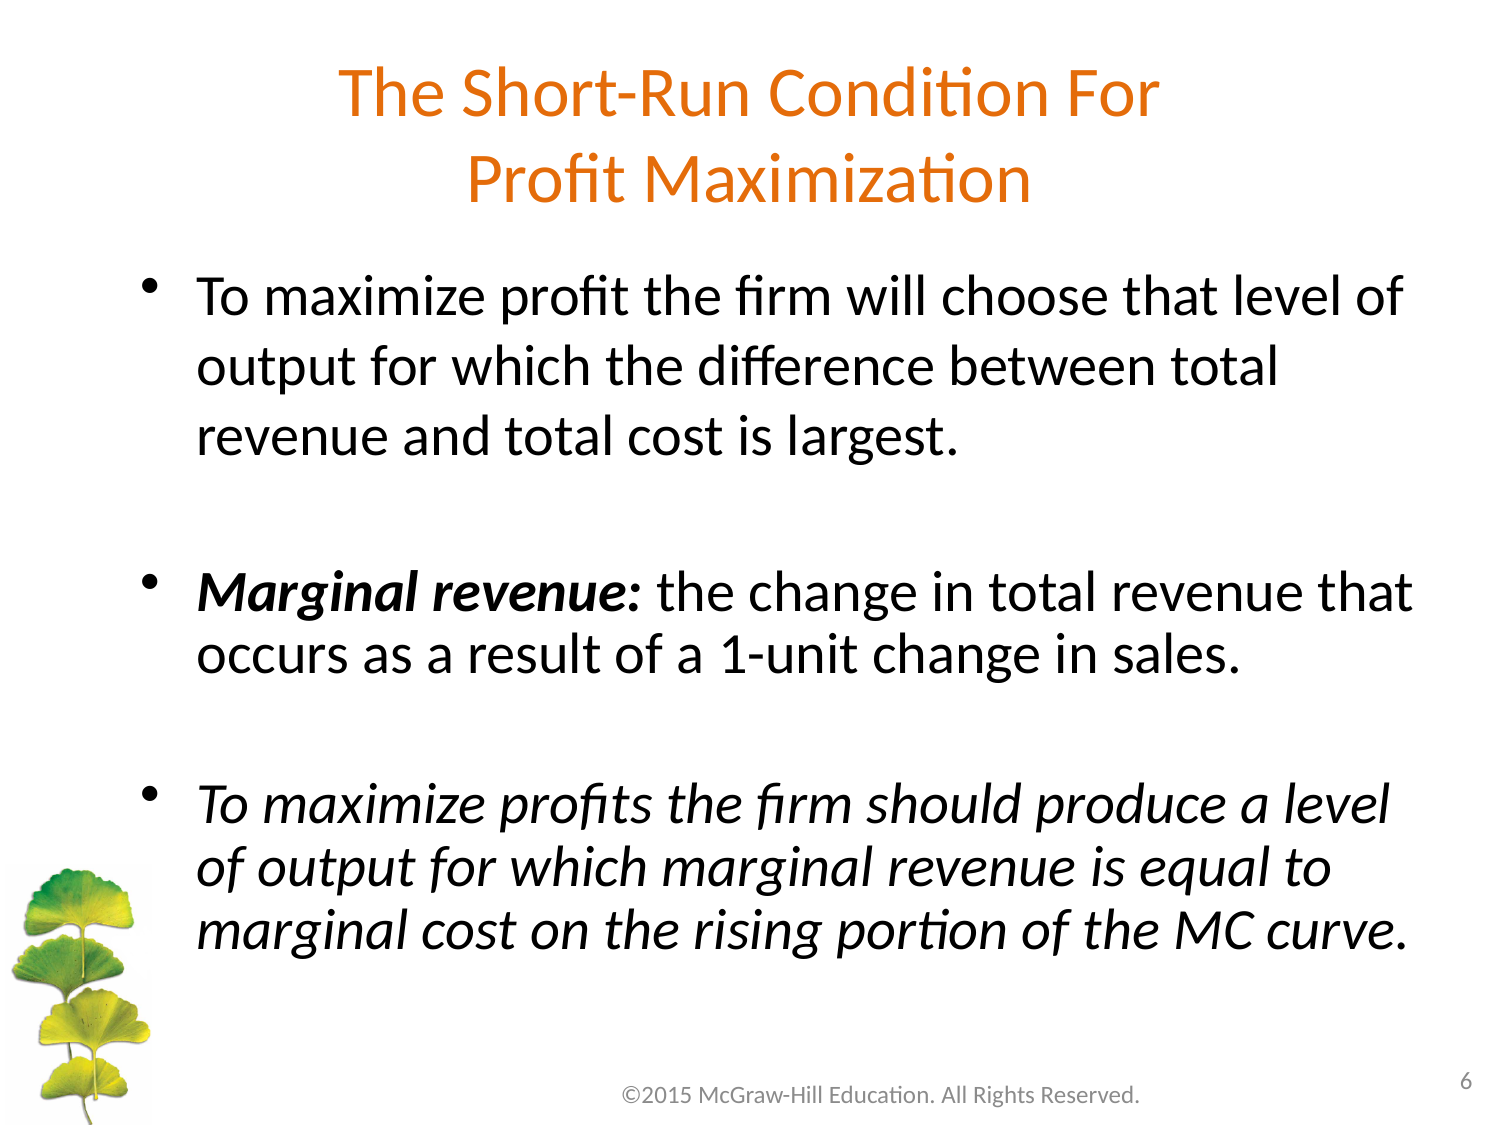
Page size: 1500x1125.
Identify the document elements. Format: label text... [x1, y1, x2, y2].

picture [5, 864, 152, 1125]
footer ©2015 McGraw-Hill Education. All Rights Reserved. [587, 1064, 1175, 1124]
text_box To maximize profit the firm will choose that level of output for which the difference between total revenue and total cost is largest. Marginal revenue: the change in total revenue that occurs as a result of a 1-unit change in sales. To maximize profits the firm should produce a level of output for which marginal revenue is equal to marginal cost on the rising portion of the MC curve. [125, 249, 1438, 988]
title The Short-Run Condition For Profit Maximization [75, 37, 1425, 225]
slide_number 6 [1374, 1050, 1488, 1110]
